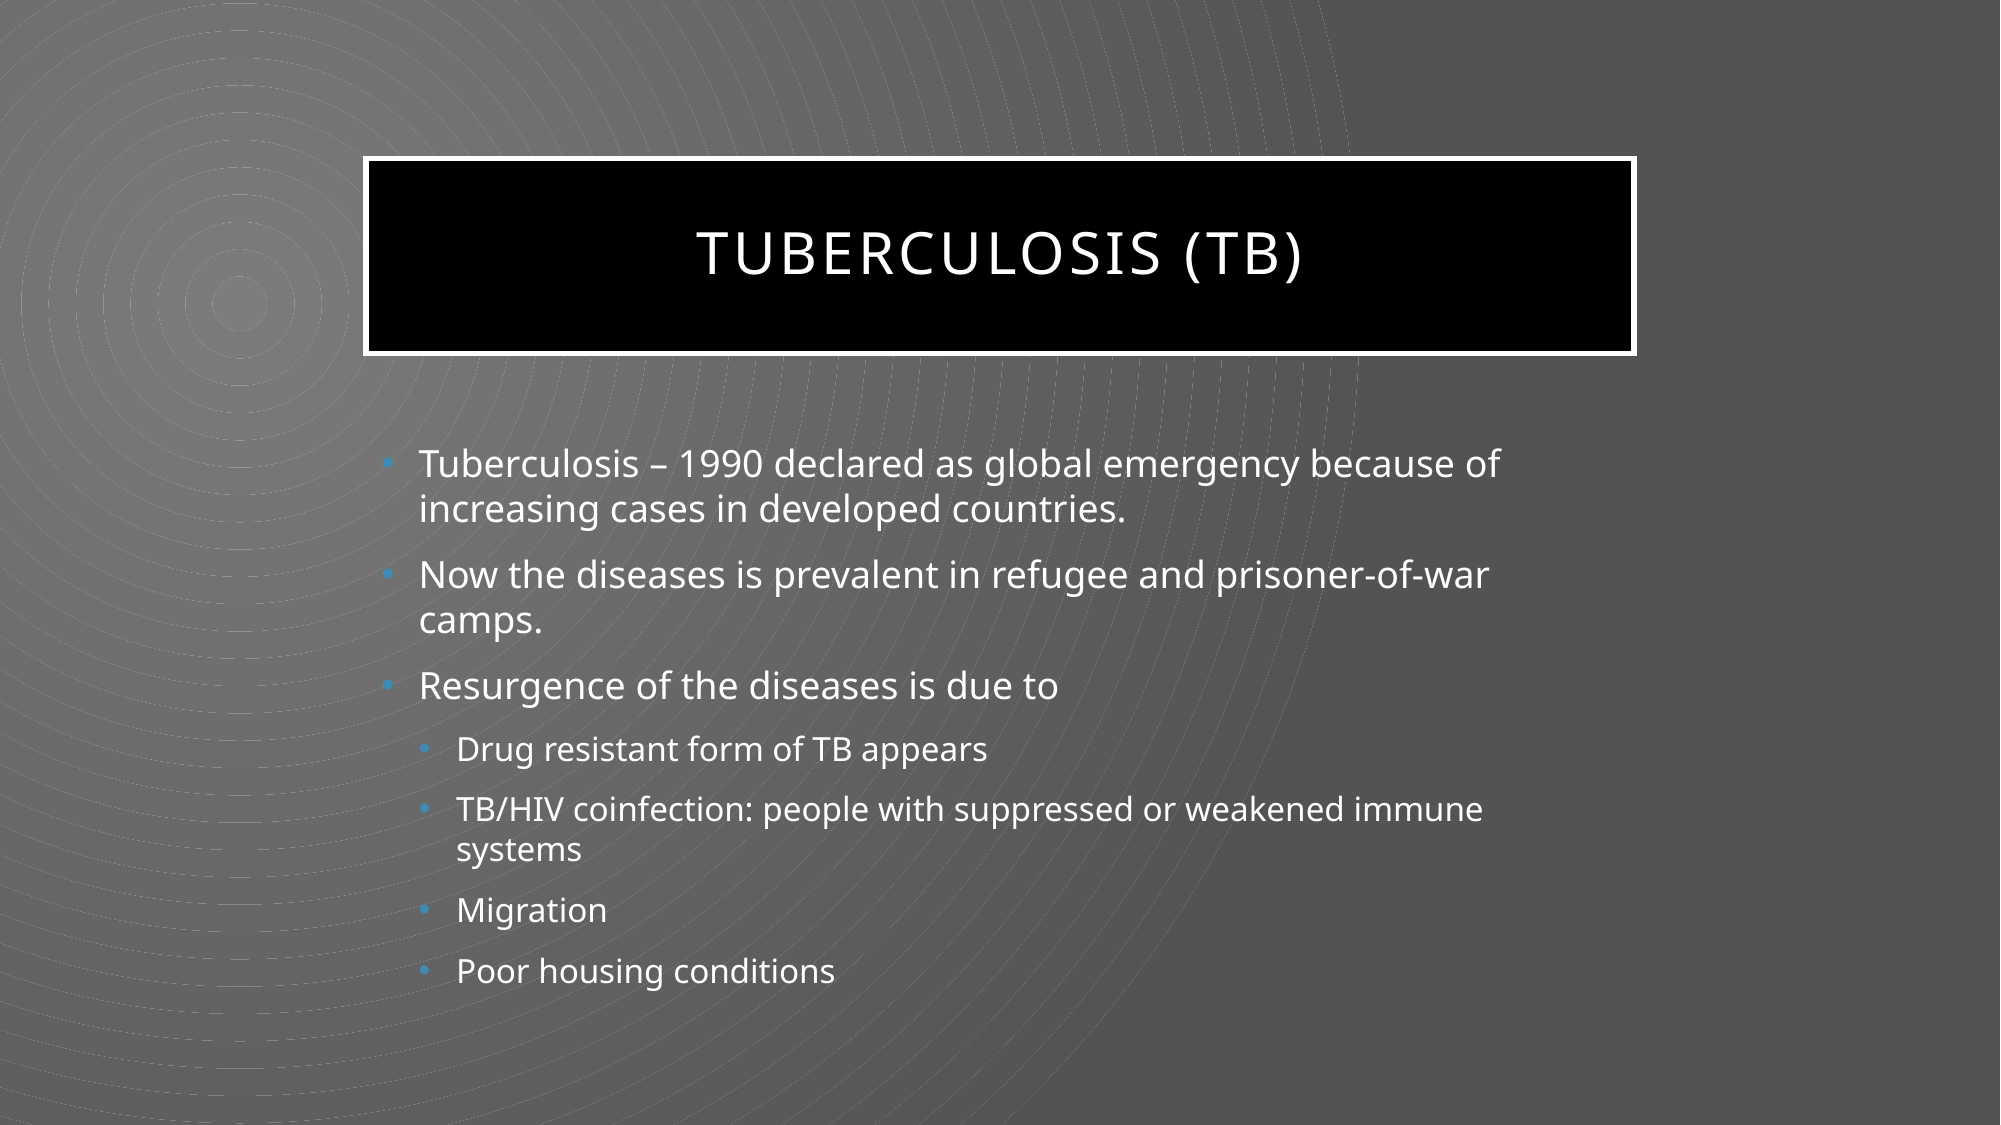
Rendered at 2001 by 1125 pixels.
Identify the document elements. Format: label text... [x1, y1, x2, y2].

title Tuberculosis (TB) [363, 156, 1637, 356]
list Tuberculosis – 1990 declared as global emergency because of increasing cases in developed countries. Now the diseases is prevalent in refugee and prisoner-of-war camps. Resurgence of the diseases is due to Drug resistant form of TB appears TB/HIV coinfection: people with suppressed or weakened immune systems Migration Poor housing conditions [366, 432, 1634, 942]
